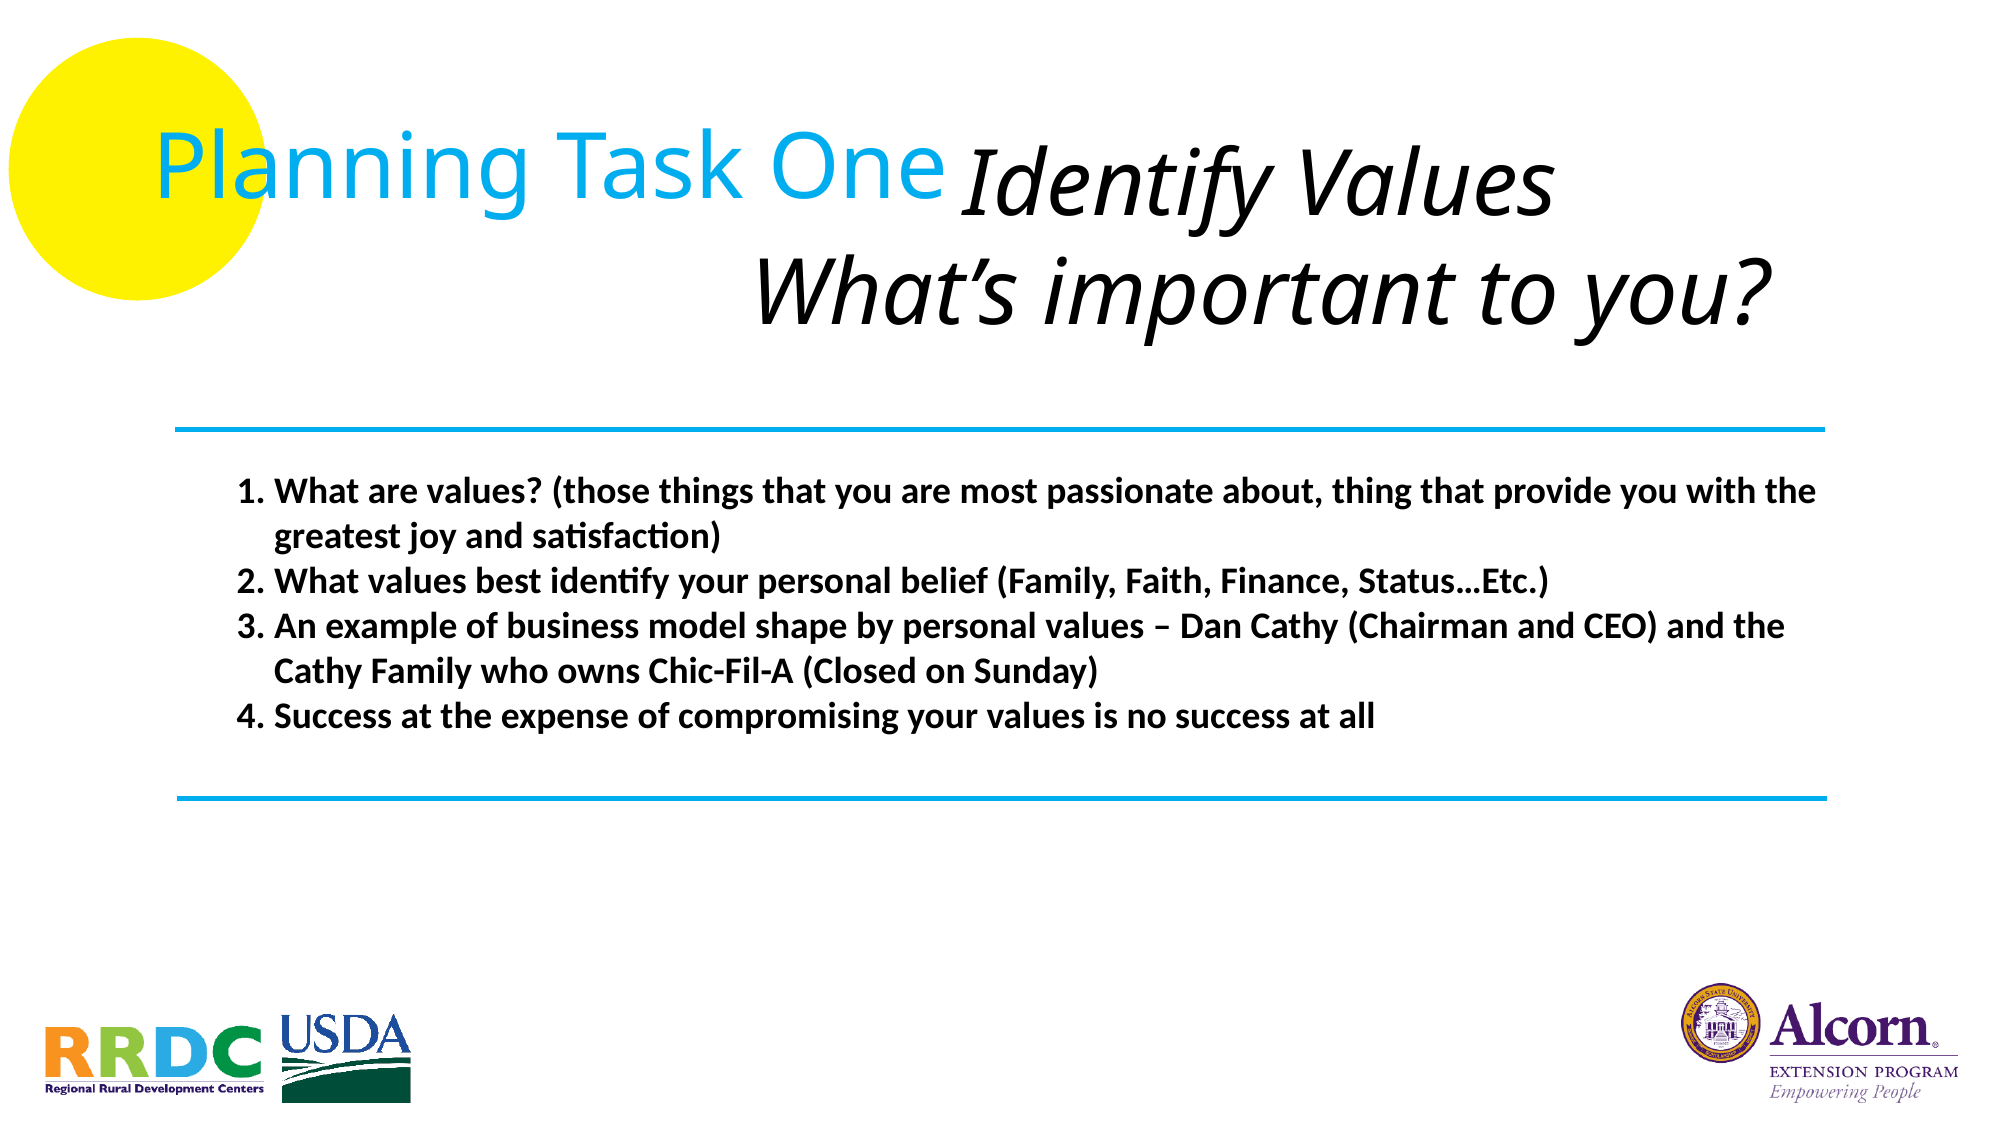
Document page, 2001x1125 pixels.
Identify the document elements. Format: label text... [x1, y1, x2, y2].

text_box Planning Task One [137, 59, 1863, 278]
text_box What are values? (those things that you are most passionate about, thing that provide you with the greatest joy and satisfaction) What values best identify your personal belief (Family, Faith, Finance, Status…Etc.) An example of business model shape by personal values – Dan Cathy (Chairman and CEO) and the Cathy Family who owns Chic-Fil-A (Closed on Sunday) Success at the expense of compromising your values is no success at all [221, 458, 1846, 743]
picture [1681, 983, 1958, 1104]
picture [280, 1013, 411, 1103]
text_box Identify Values What’s important to you? [600, 116, 1922, 351]
picture [39, 1021, 267, 1095]
